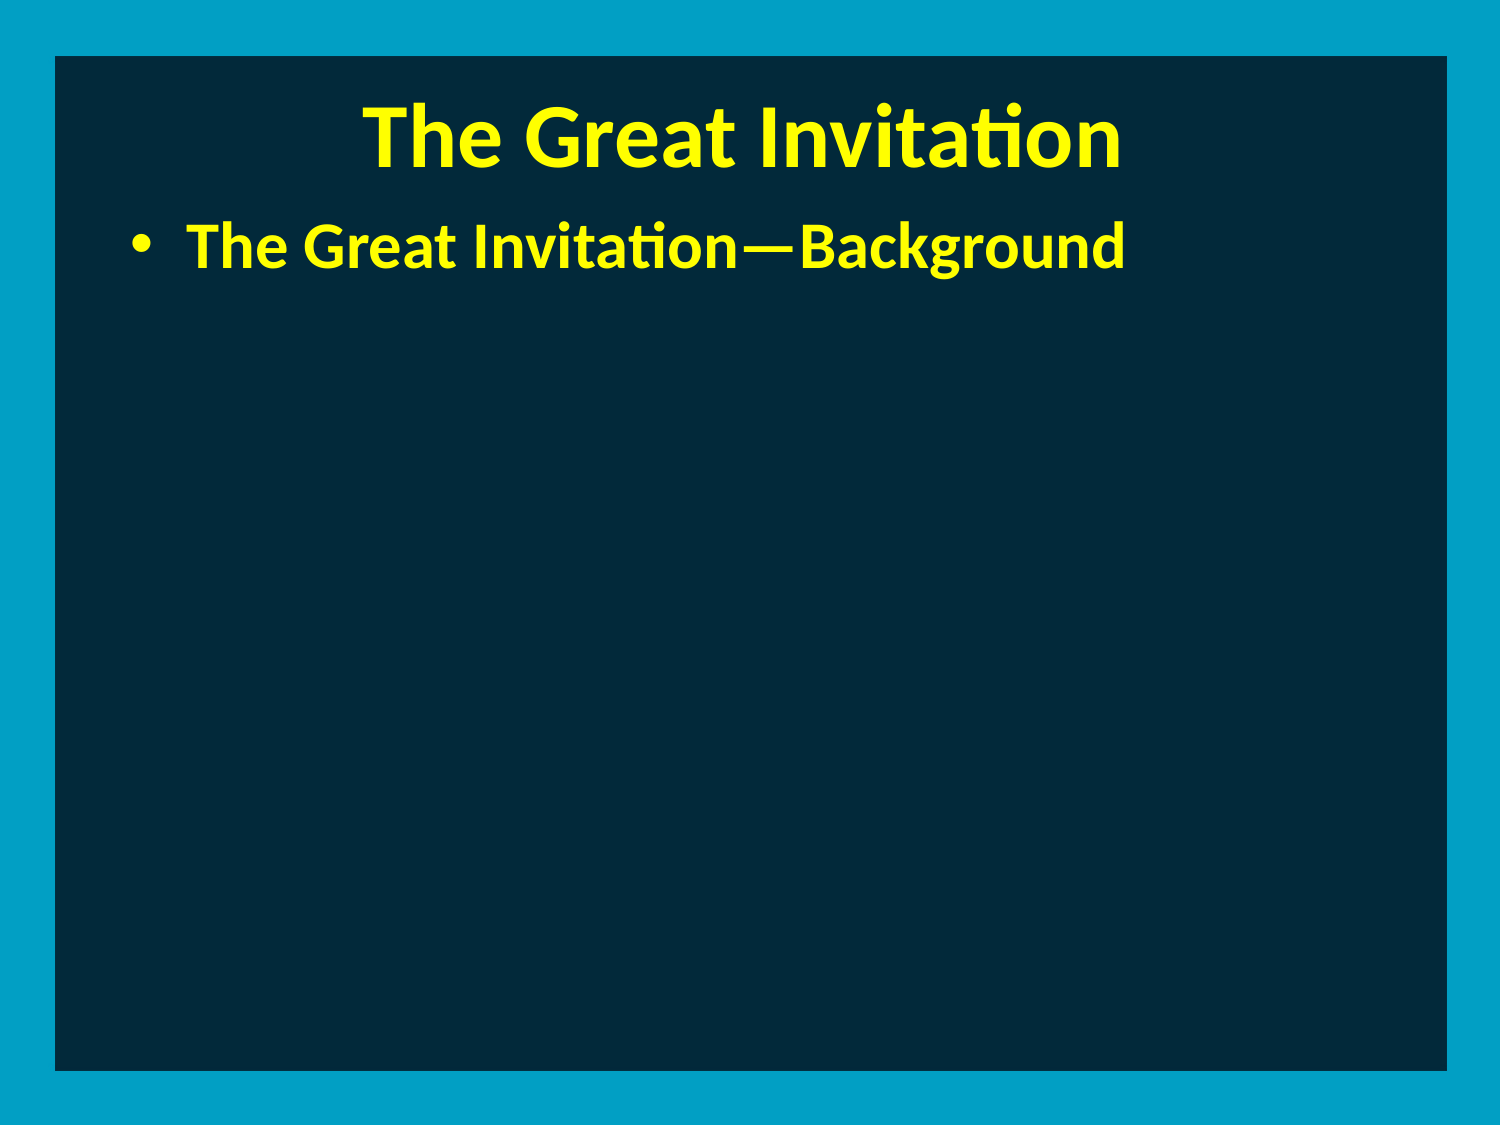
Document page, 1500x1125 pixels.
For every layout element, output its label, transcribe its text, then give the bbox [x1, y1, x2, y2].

text_box The Great Invitation The Great Invitation—Background [58, 51, 1429, 290]
